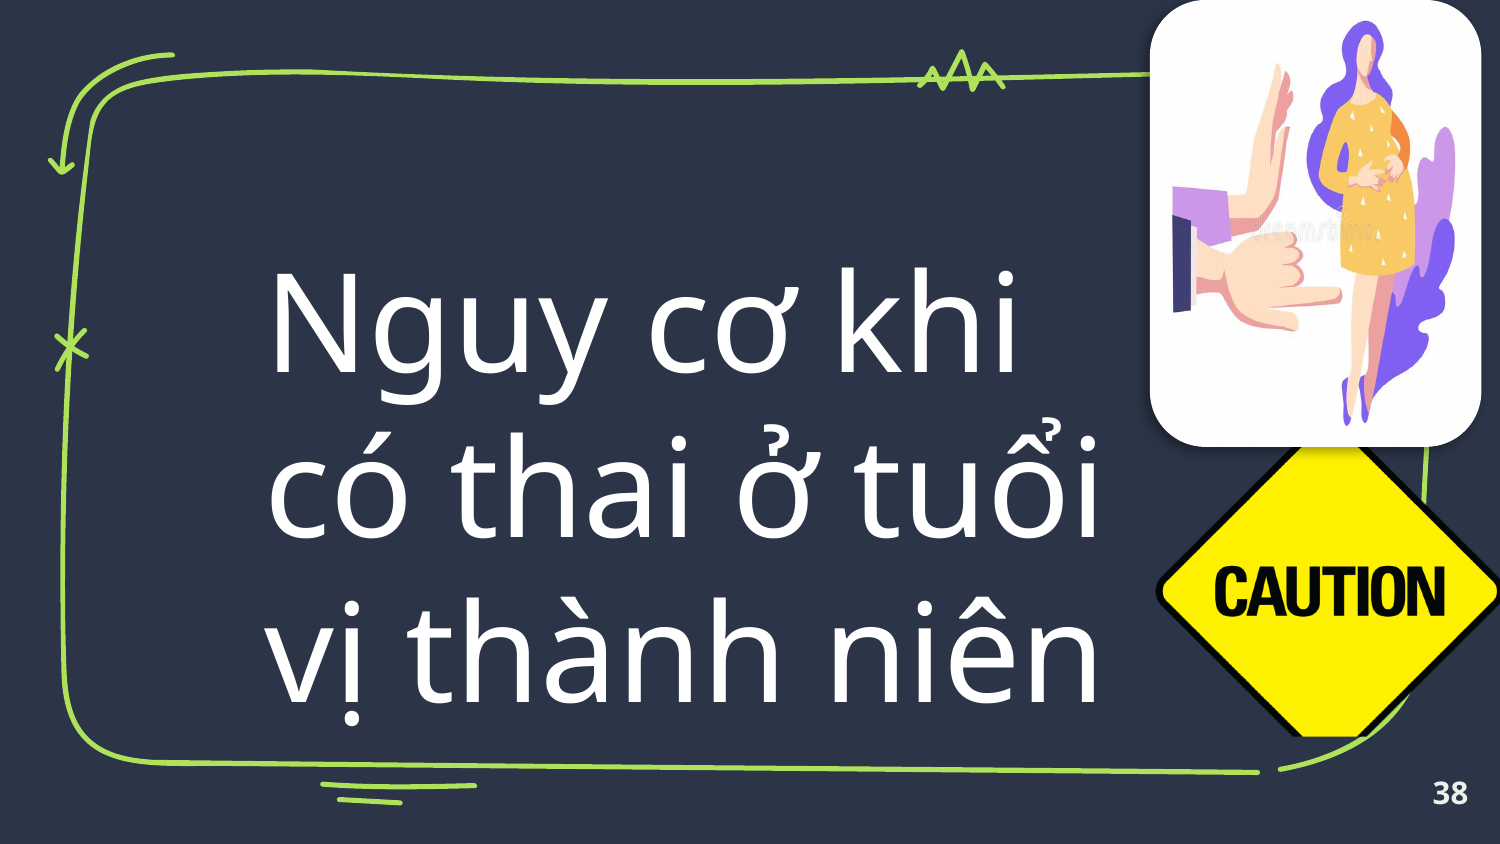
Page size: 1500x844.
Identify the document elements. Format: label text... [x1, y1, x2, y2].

text_box Nguy cơ khi có thai ở tuổi vị thành niên [249, 227, 1136, 338]
picture [1149, 0, 1500, 775]
slide_number 38 [1378, 782, 1469, 820]
